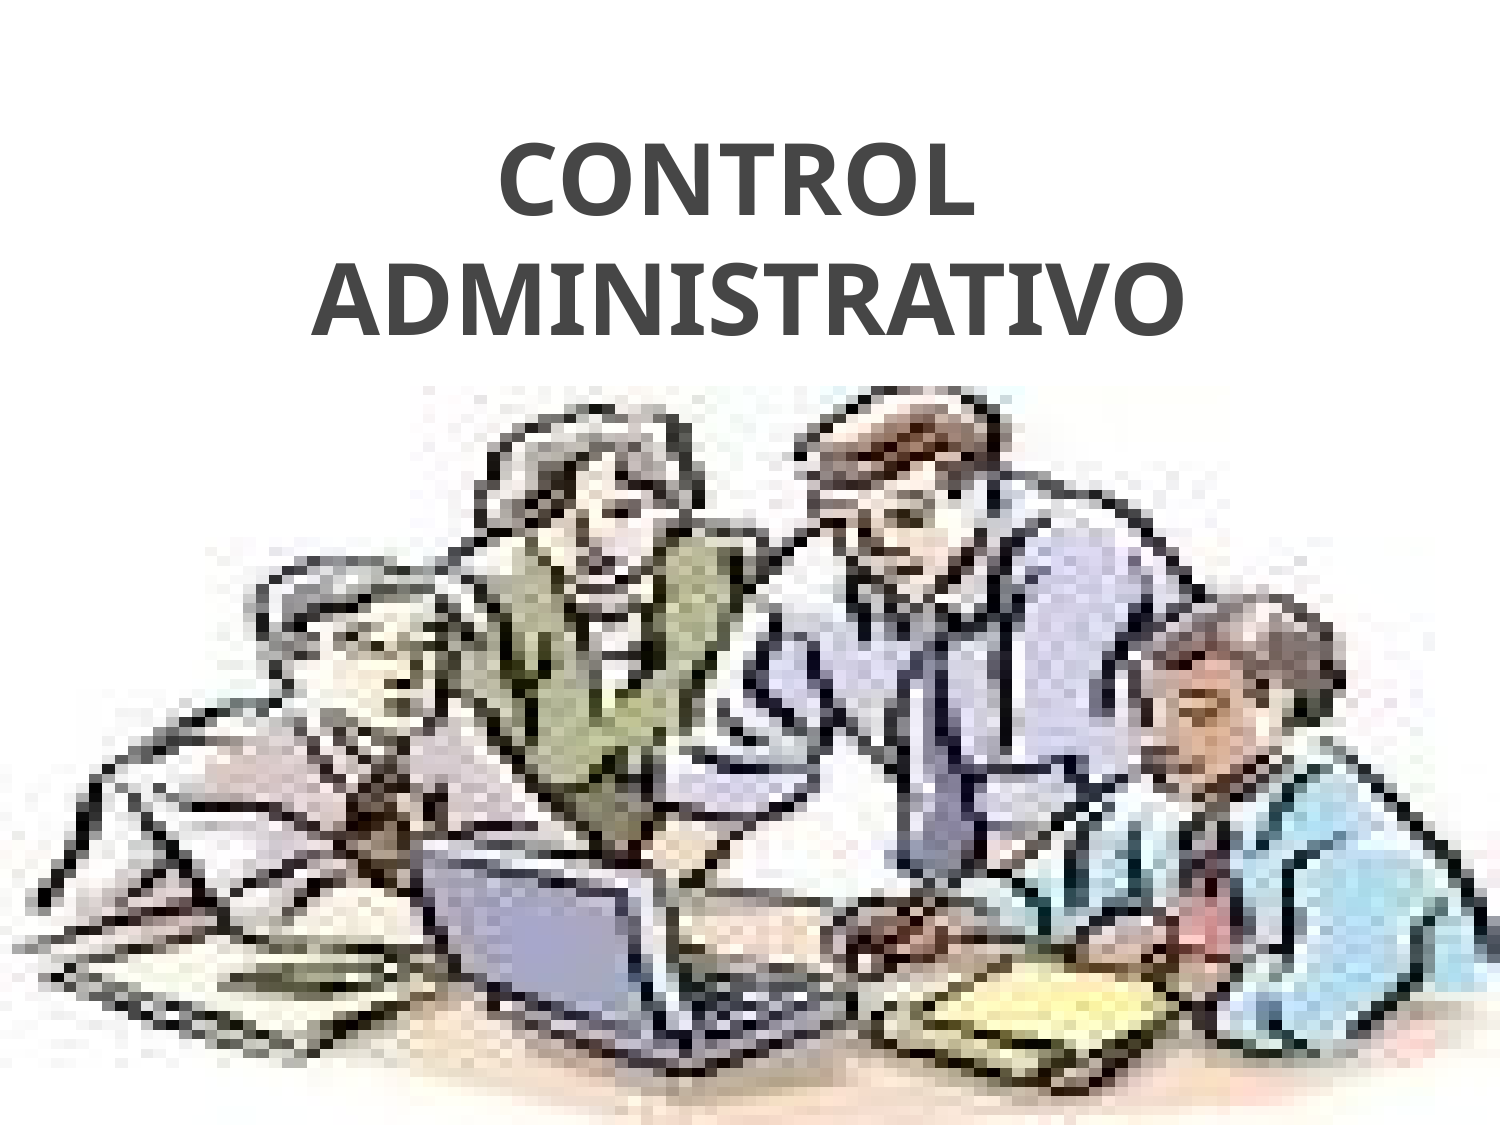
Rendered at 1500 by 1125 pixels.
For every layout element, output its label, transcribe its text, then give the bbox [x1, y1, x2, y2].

title CONTROL ADMINISTRATIVO [112, 58, 1388, 364]
picture [0, 386, 1500, 1125]
